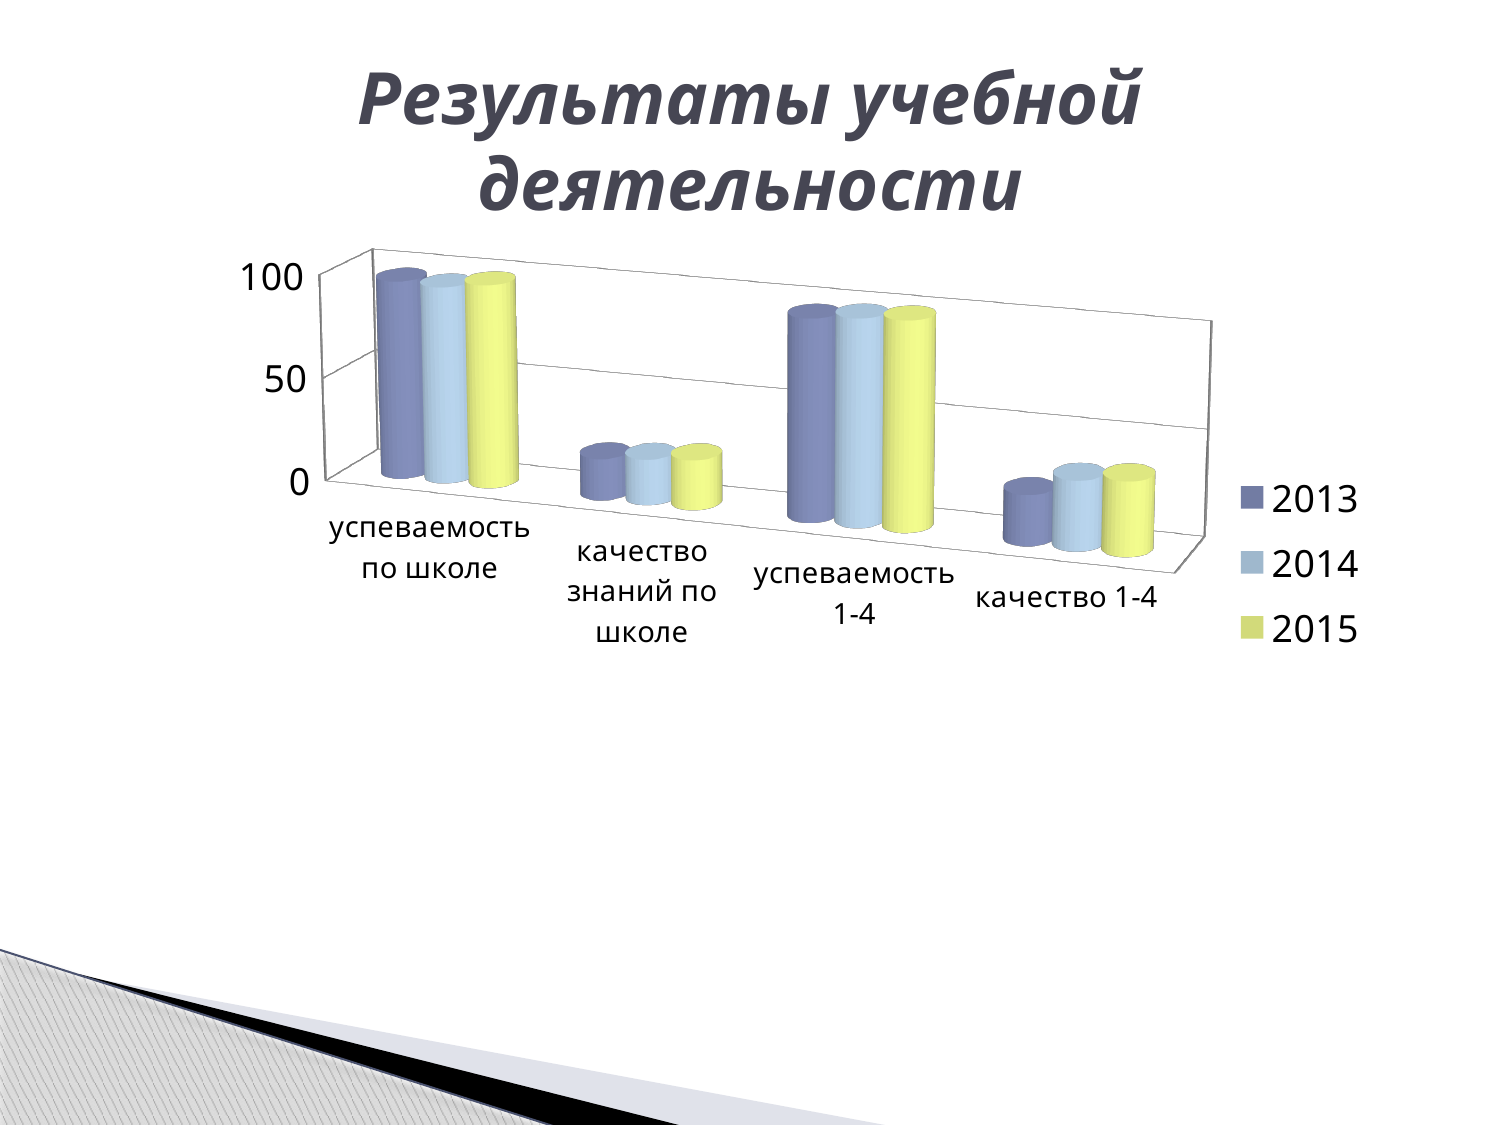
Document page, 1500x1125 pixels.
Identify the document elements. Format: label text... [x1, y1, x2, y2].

chart [128, 210, 1430, 915]
title Результаты учебной деятельности [75, 45, 1425, 233]
